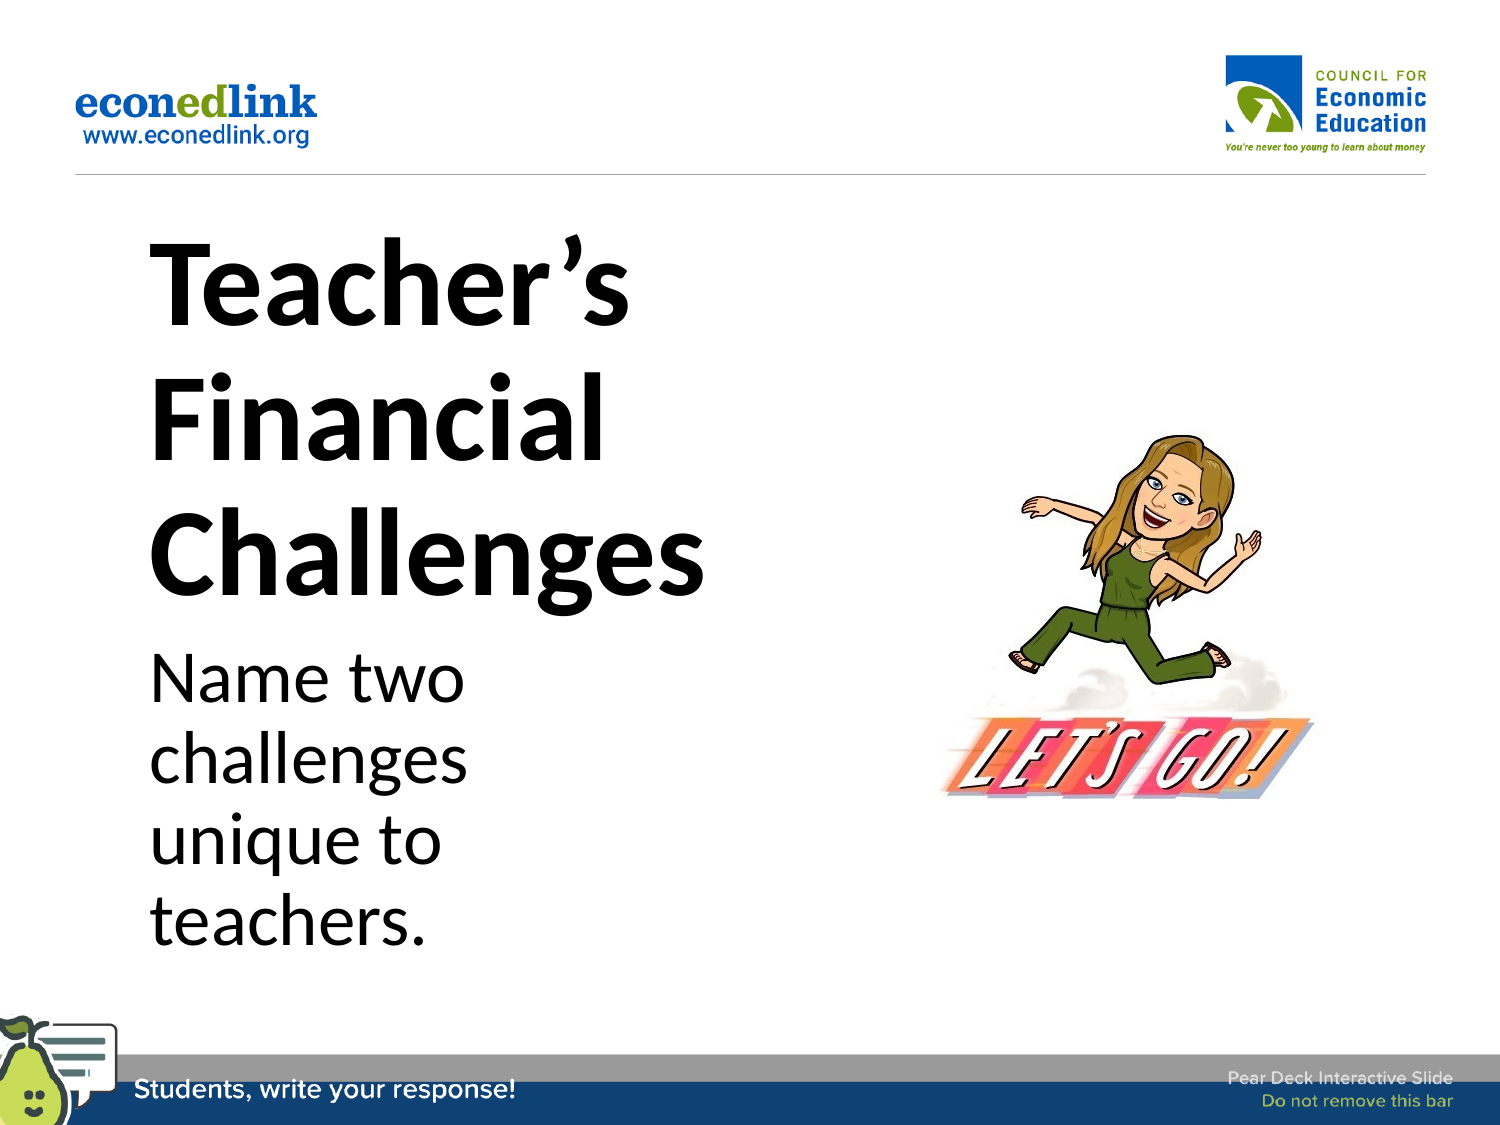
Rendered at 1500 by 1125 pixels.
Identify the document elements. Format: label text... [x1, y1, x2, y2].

title Teacher’s Financial Challenges [134, 139, 779, 631]
list Name two challenges unique to teachers. [134, 630, 648, 986]
picture [0, 0, 1500, 1125]
